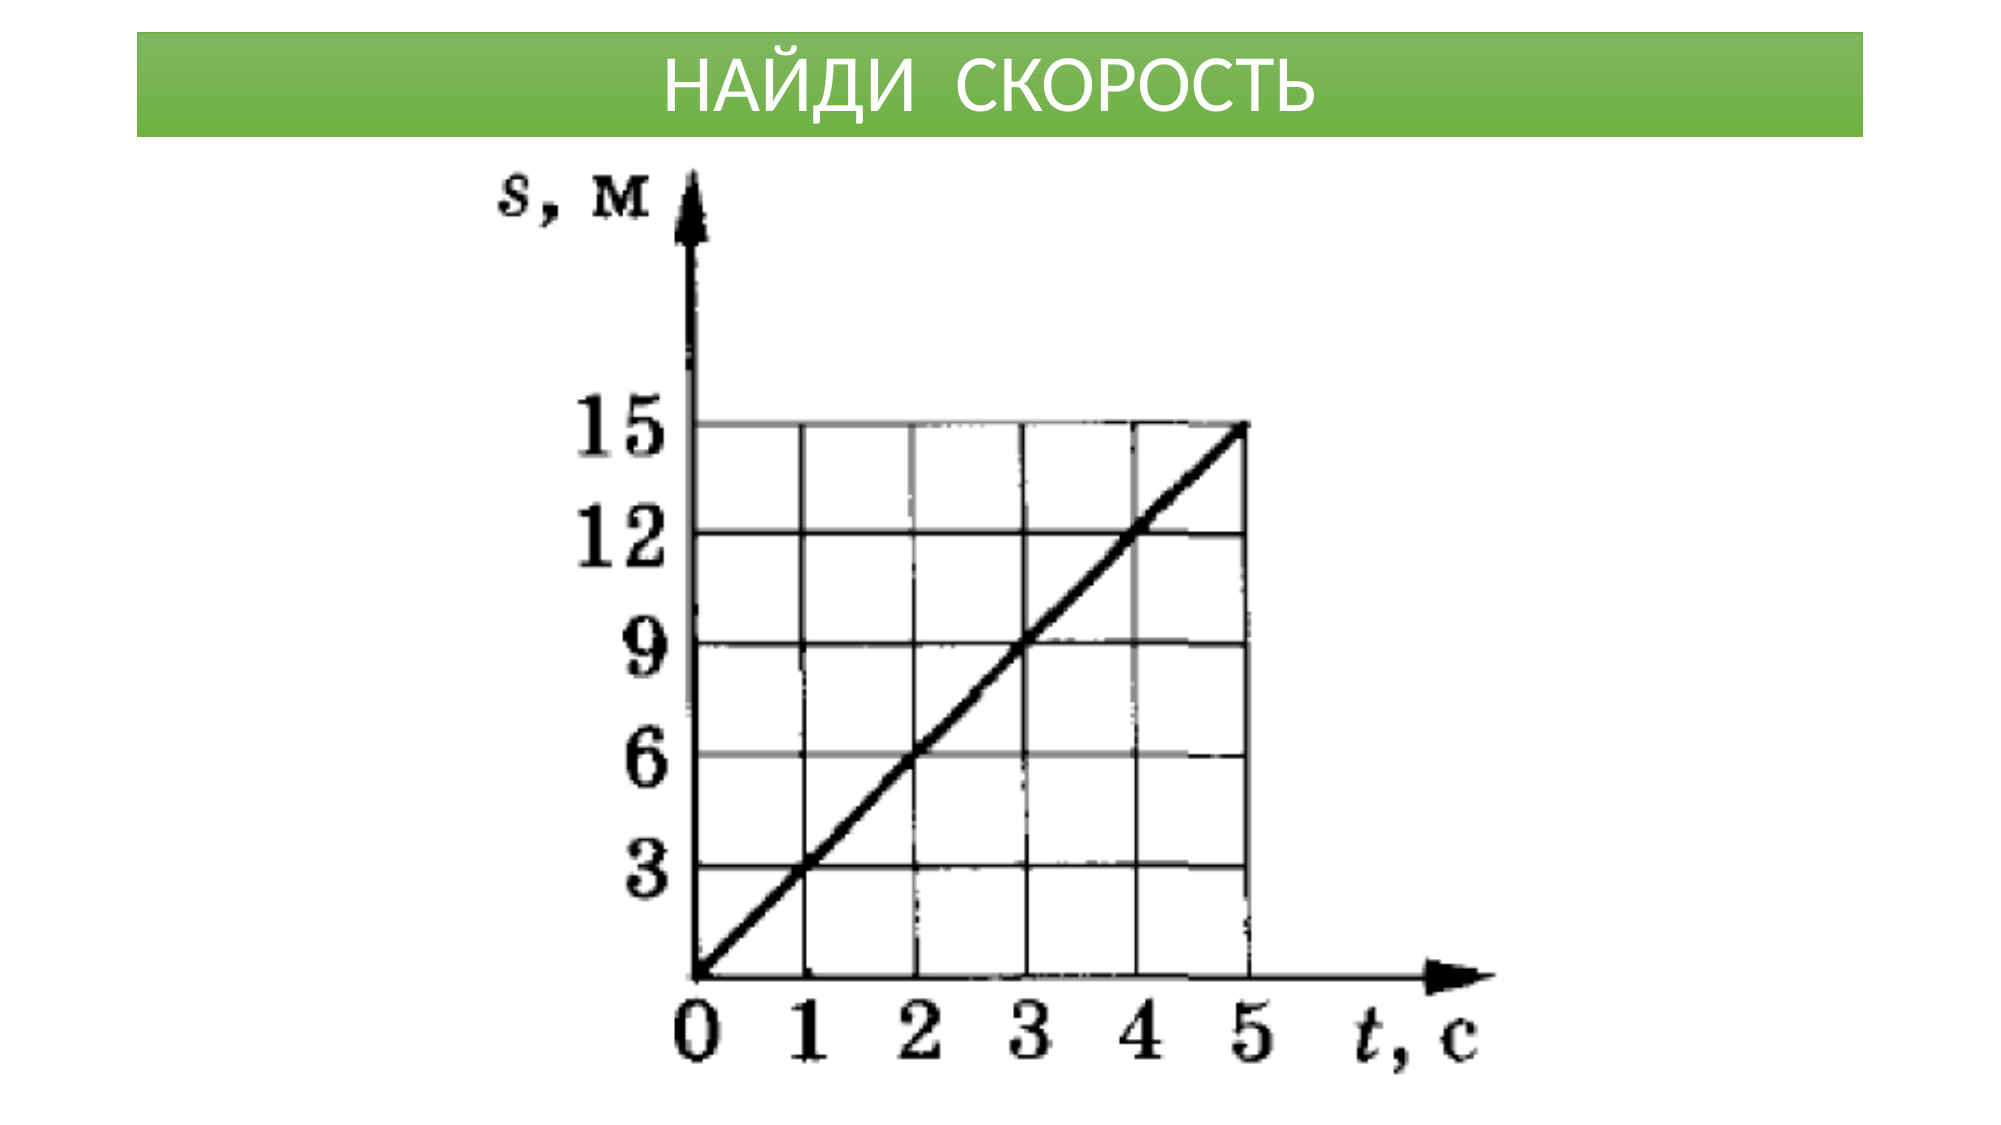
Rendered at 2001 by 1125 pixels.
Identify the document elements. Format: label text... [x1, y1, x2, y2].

picture [457, 154, 1565, 1092]
title НАЙДИ СКОРОСТЬ [137, 32, 1863, 137]
